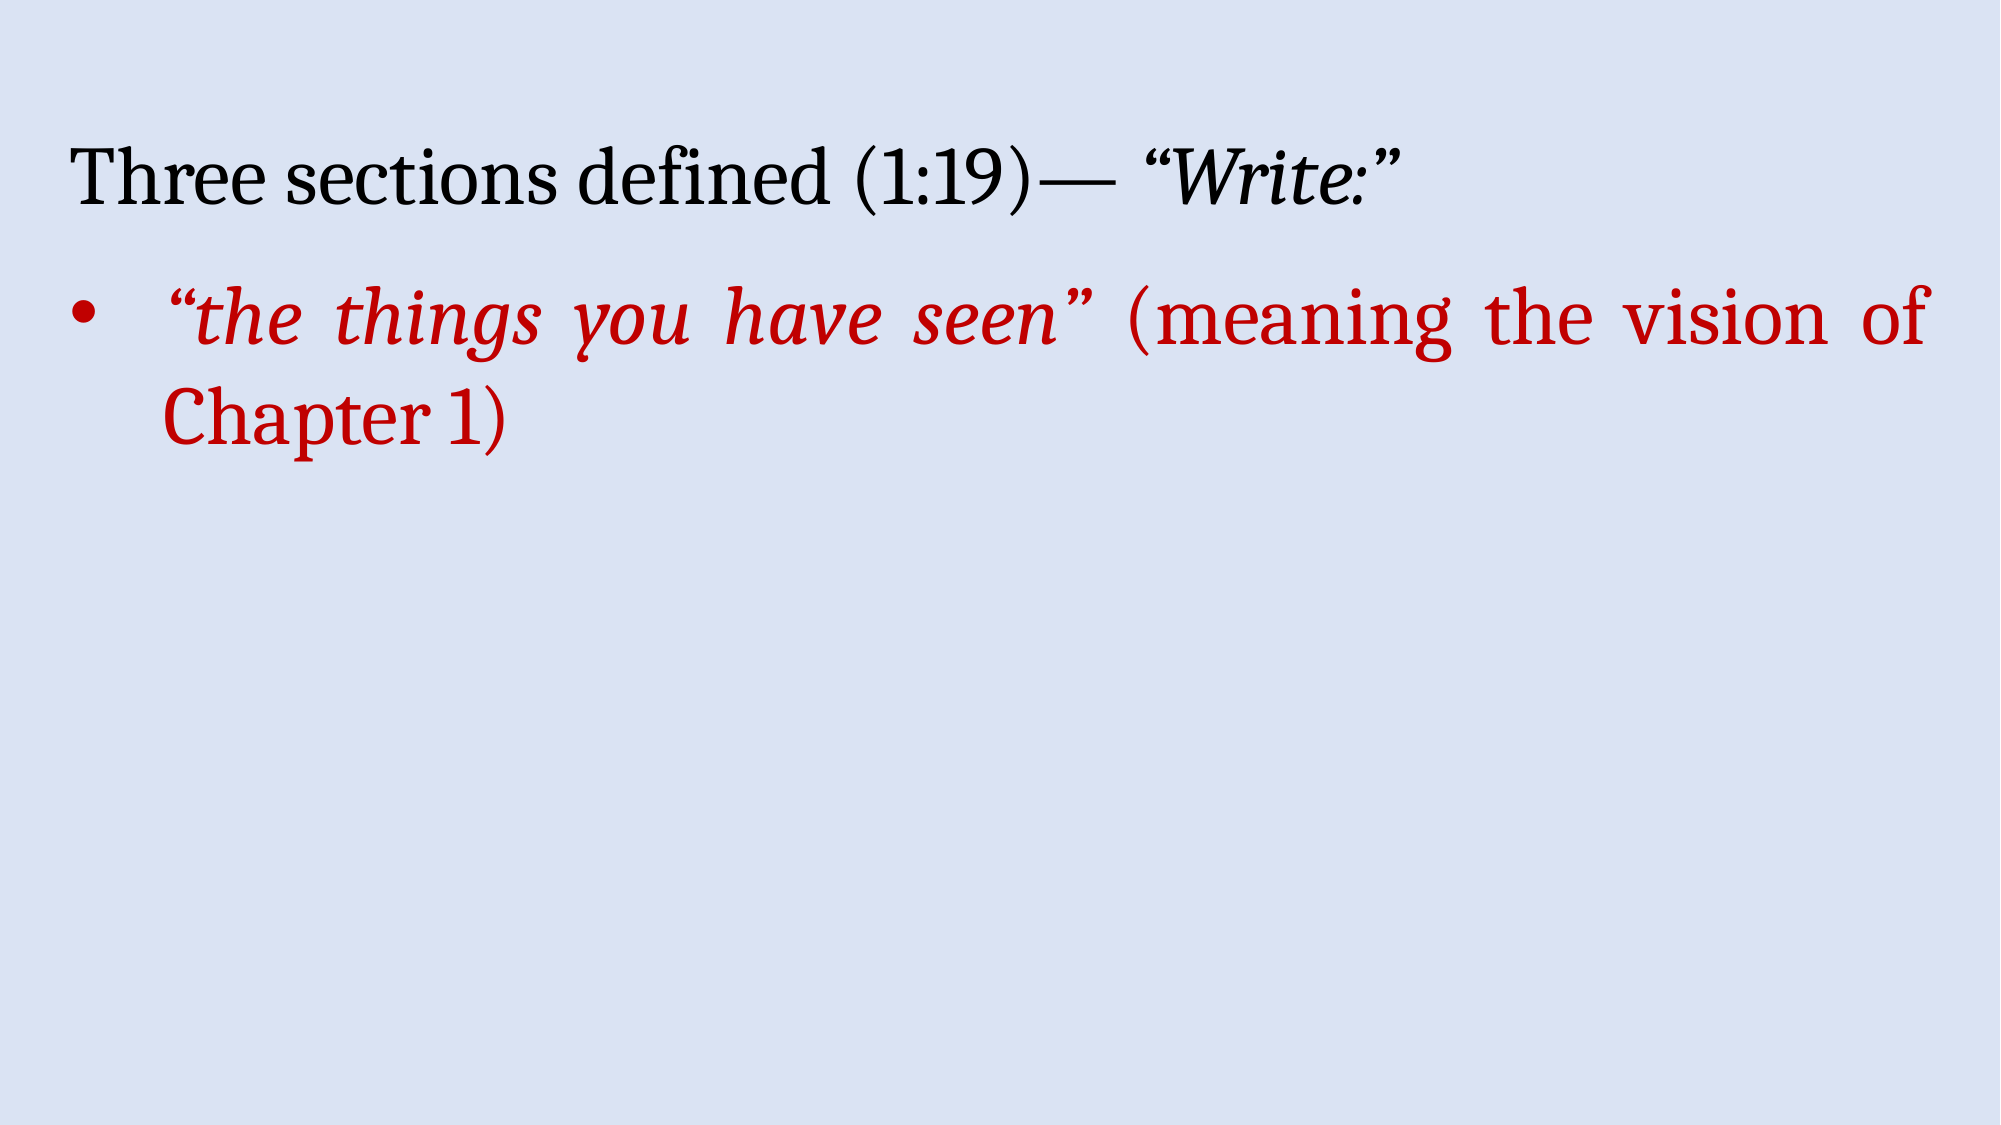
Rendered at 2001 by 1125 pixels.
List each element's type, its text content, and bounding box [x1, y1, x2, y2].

subtitle Three sections defined (1:19)— “Write:” “the things you have seen” (meaning the vision of Chapter 1) [45, 98, 1944, 1100]
